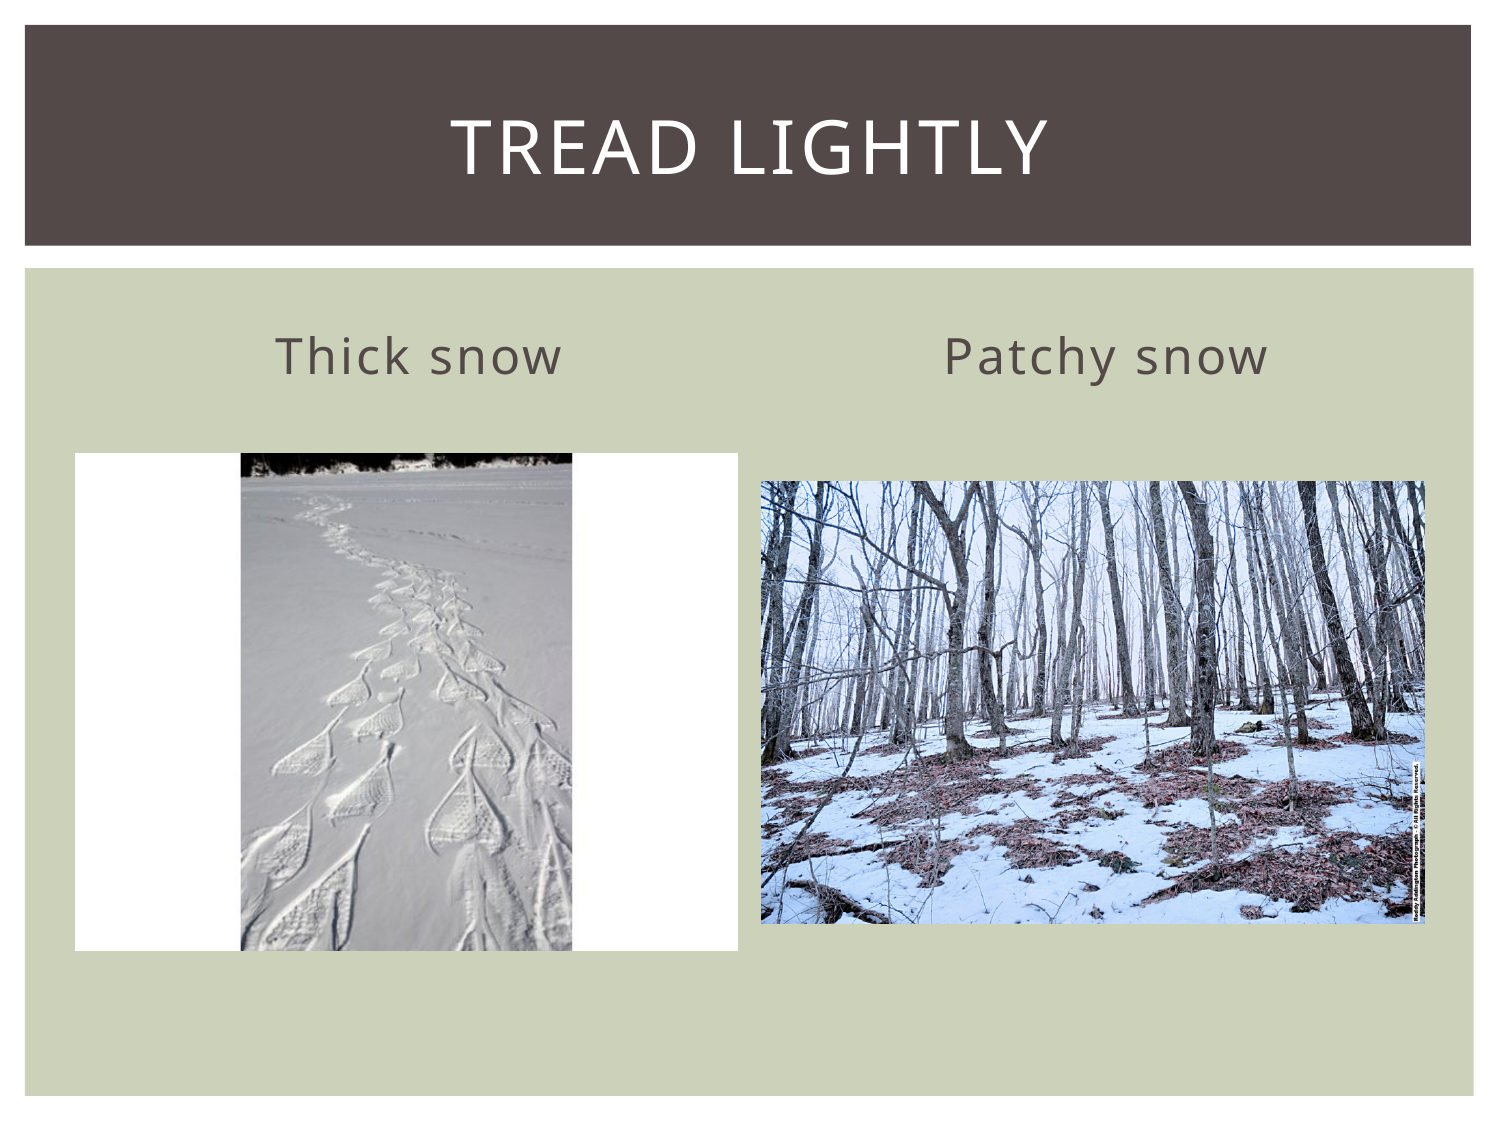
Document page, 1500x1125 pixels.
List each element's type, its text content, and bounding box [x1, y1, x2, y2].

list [761, 480, 1426, 924]
list Patchy snow [787, 287, 1425, 393]
title Tread lightly [62, 58, 1438, 232]
list Thick snow [99, 287, 738, 393]
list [74, 453, 739, 952]
